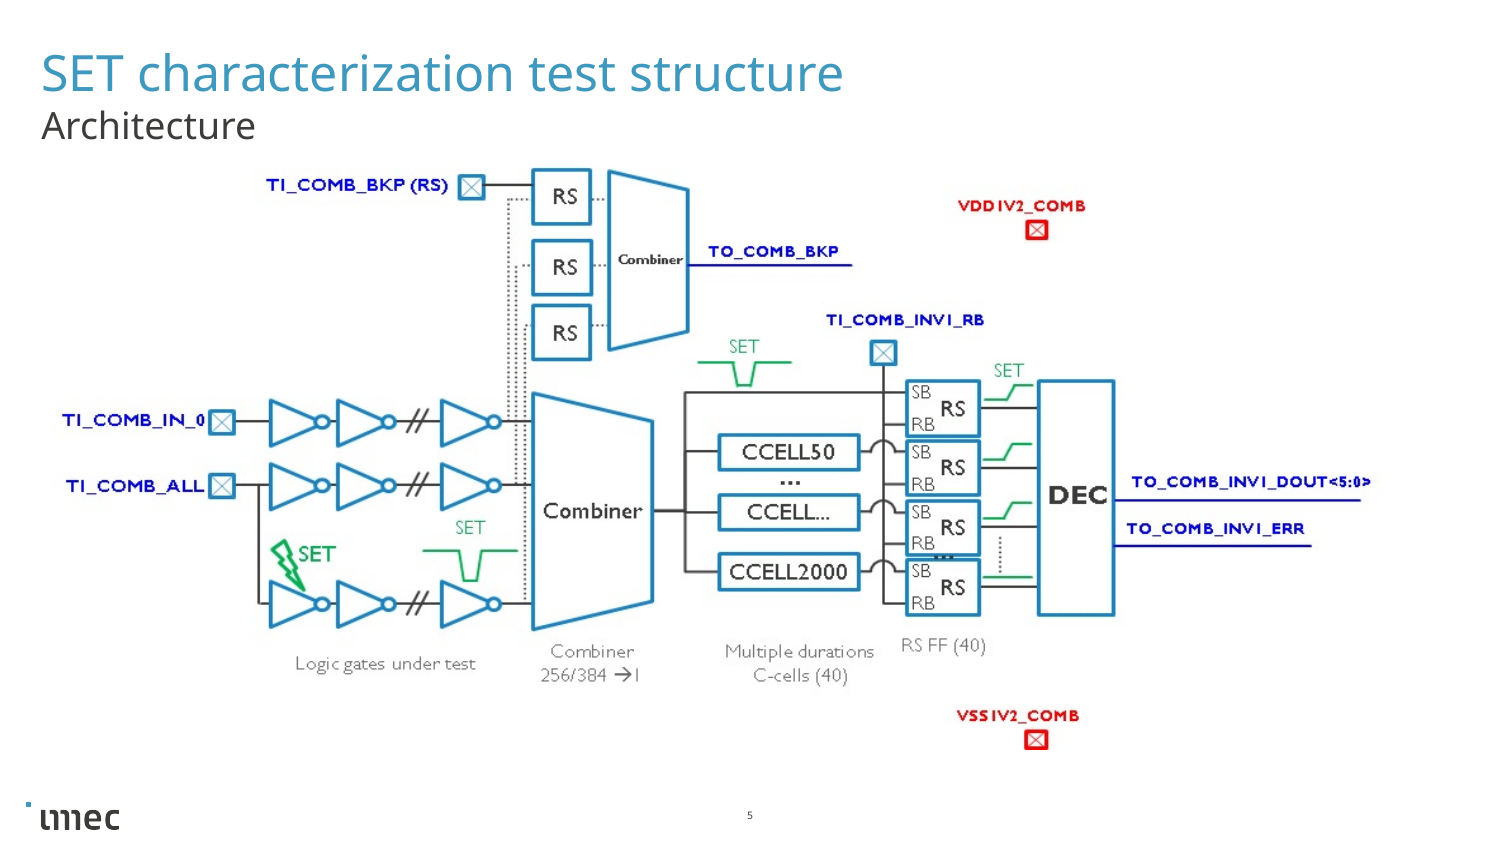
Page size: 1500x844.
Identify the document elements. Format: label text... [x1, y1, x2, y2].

slide_number 5 [679, 802, 821, 831]
list Architecture [26, 94, 1463, 156]
picture [50, 167, 1383, 750]
picture [26, 802, 119, 830]
title SET characterization test structure [26, 33, 1463, 94]
